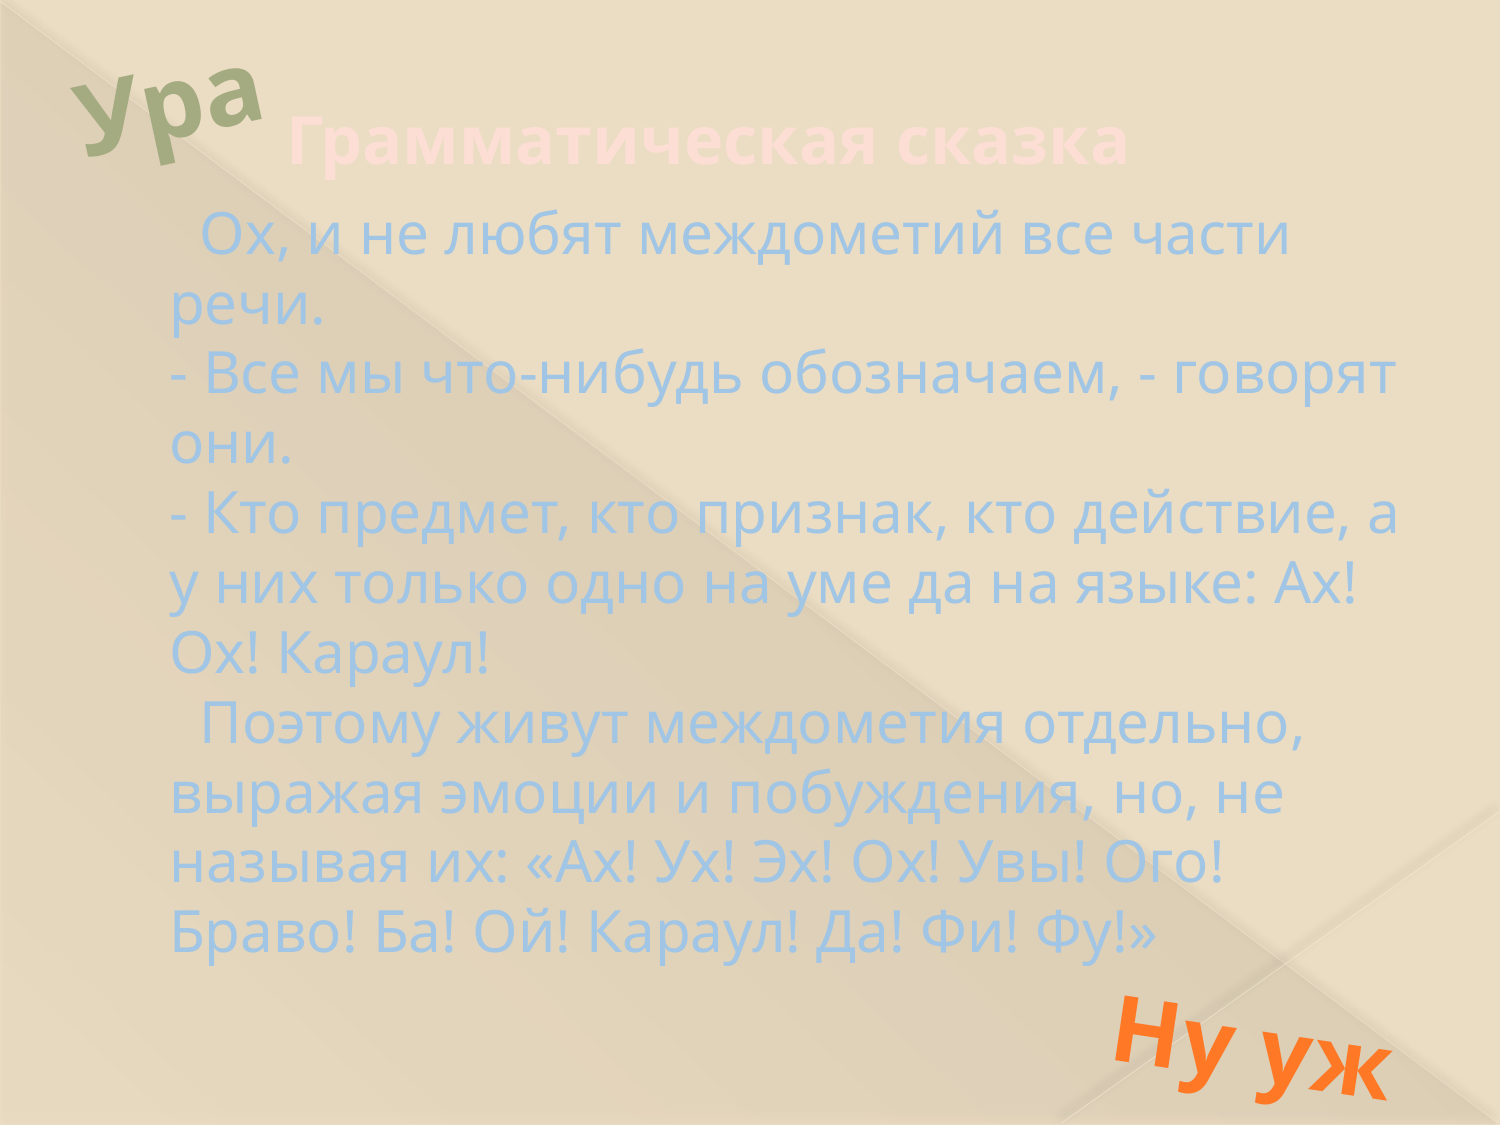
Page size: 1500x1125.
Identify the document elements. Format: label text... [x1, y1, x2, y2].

text_box Грамматическая сказка [194, 89, 1223, 185]
title Ох, и не любят междометий все части речи. - Все мы что-нибудь обозначаем, - говорят они. - Кто предмет, кто признак, кто действие, а у них только одно на уме да на языке: Ах! Ох! Караул! Поэтому живут междометия отдельно, выражая эмоции и побуждения, но, не называя их: «Ах! Ух! Эх! Ох! Увы! Ого! Браво! Ба! Ой! Караул! Да! Фи! Фу!» [75, 43, 1425, 1047]
text_box Ура [25, 4, 313, 193]
text_box Ну уж [1086, 958, 1420, 1125]
